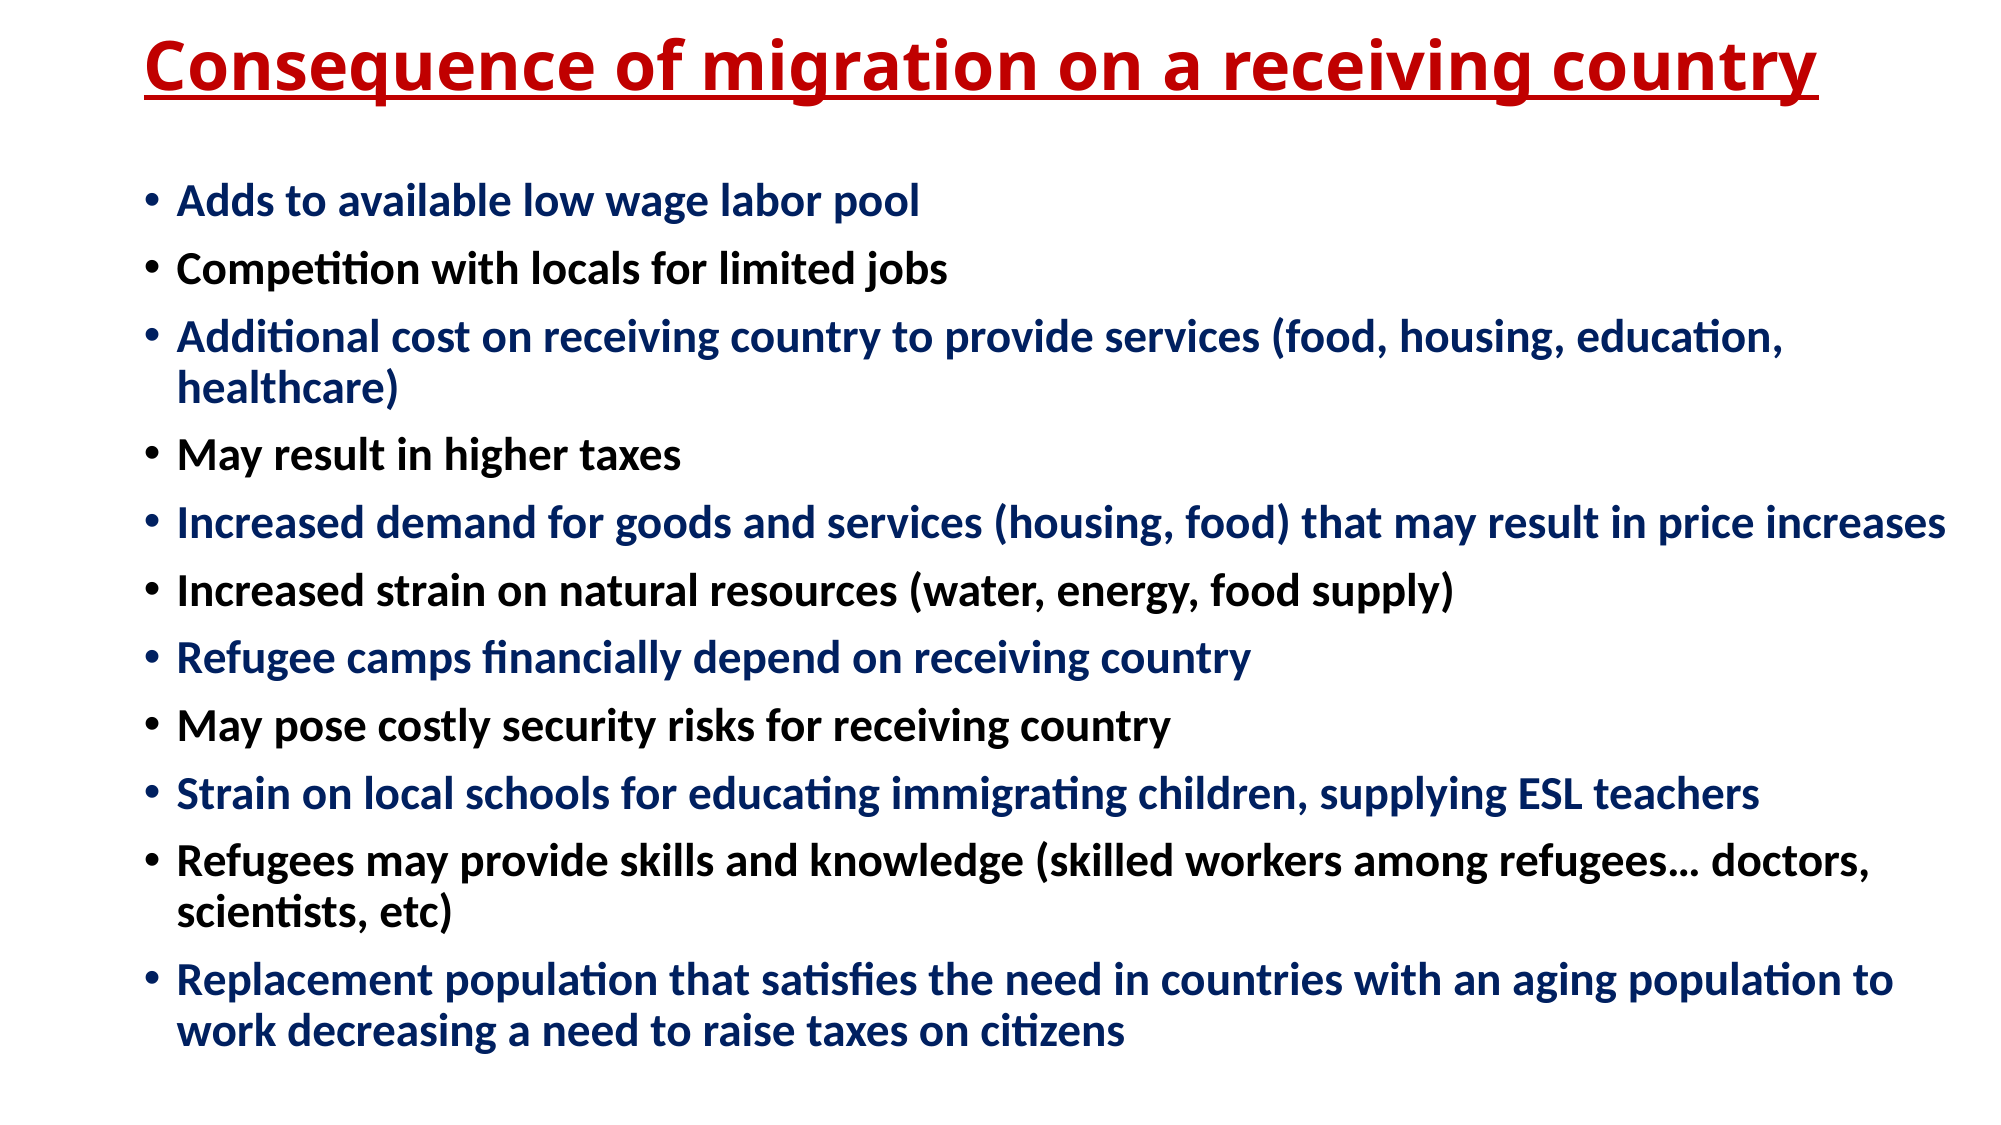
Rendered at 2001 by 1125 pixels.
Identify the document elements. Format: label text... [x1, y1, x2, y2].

title Consequence of migration on a receiving country [128, 0, 1976, 136]
list Adds to available low wage labor pool Competition with locals for limited jobs Additional cost on receiving country to provide services (food, housing, education, healthcare) May result in higher taxes Increased demand for goods and services (housing, food) that may result in price increases Increased strain on natural resources (water, energy, food supply) Refugee camps financially depend on receiving country May pose costly security risks for receiving country Strain on local schools for educating immigrating children, supplying ESL teachers Refugees may provide skills and knowledge (skilled workers among refugees… doctors, scientists, etc) Replacement population that satisfies the need in countries with an aging population to work decreasing a need to raise taxes on citizens [128, 168, 1976, 1125]
